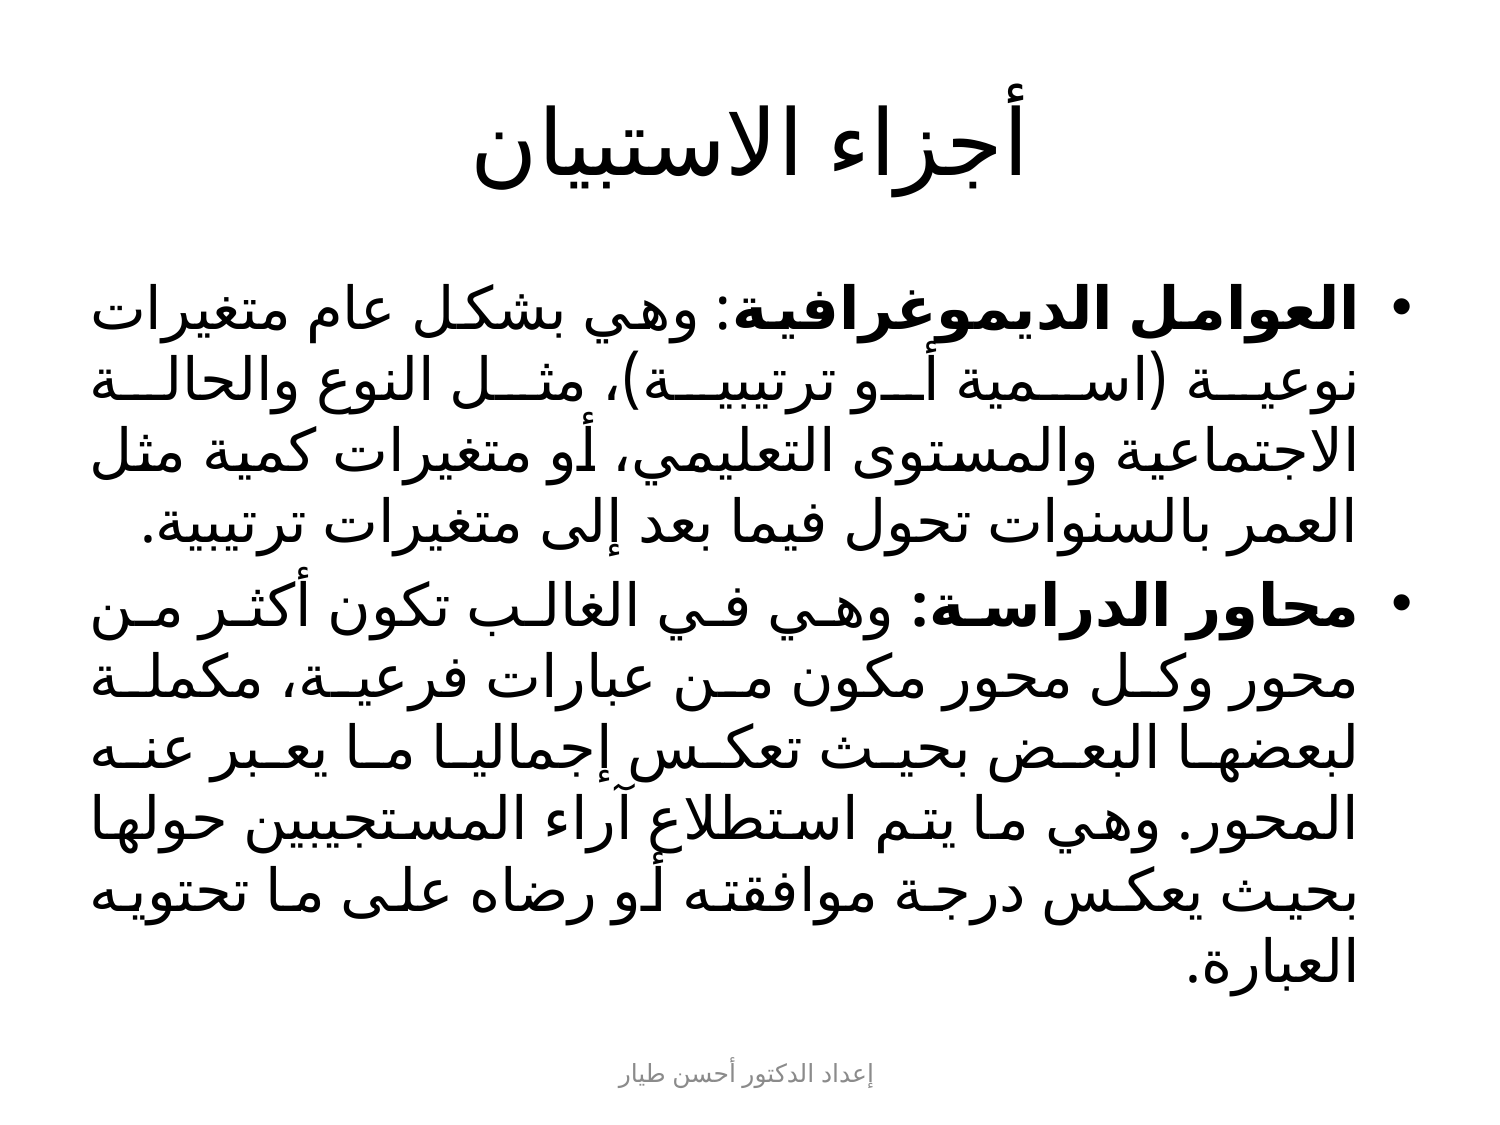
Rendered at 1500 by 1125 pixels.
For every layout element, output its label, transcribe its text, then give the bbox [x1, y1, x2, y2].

title أجزاء الاستبيان [75, 45, 1425, 233]
footer إعداد الدكتور أحسن طيار [512, 1042, 988, 1103]
list العوامل الديموغرافية: وهي بشكل عام متغيرات نوعية (اسمية أو ترتيبية)، مثل النوع والحالة الاجتماعية والمستوى التعليمي، أو متغيرات كمية مثل العمر بالسنوات تحول فيما بعد إلى متغيرات ترتيبية. محاور الدراسة: وهي في الغالب تكون أكثر من محور وكل محور مكون من عبارات فرعية، مكملة لبعضها البعض بحيث تعكس إجماليا ما يعبر عنه المحور. وهي ما يتم استطلاع آراء المستجيبين حولها بحيث يعكس درجة موافقته أو رضاه على ما تحتويه العبارة. [75, 262, 1425, 1005]
